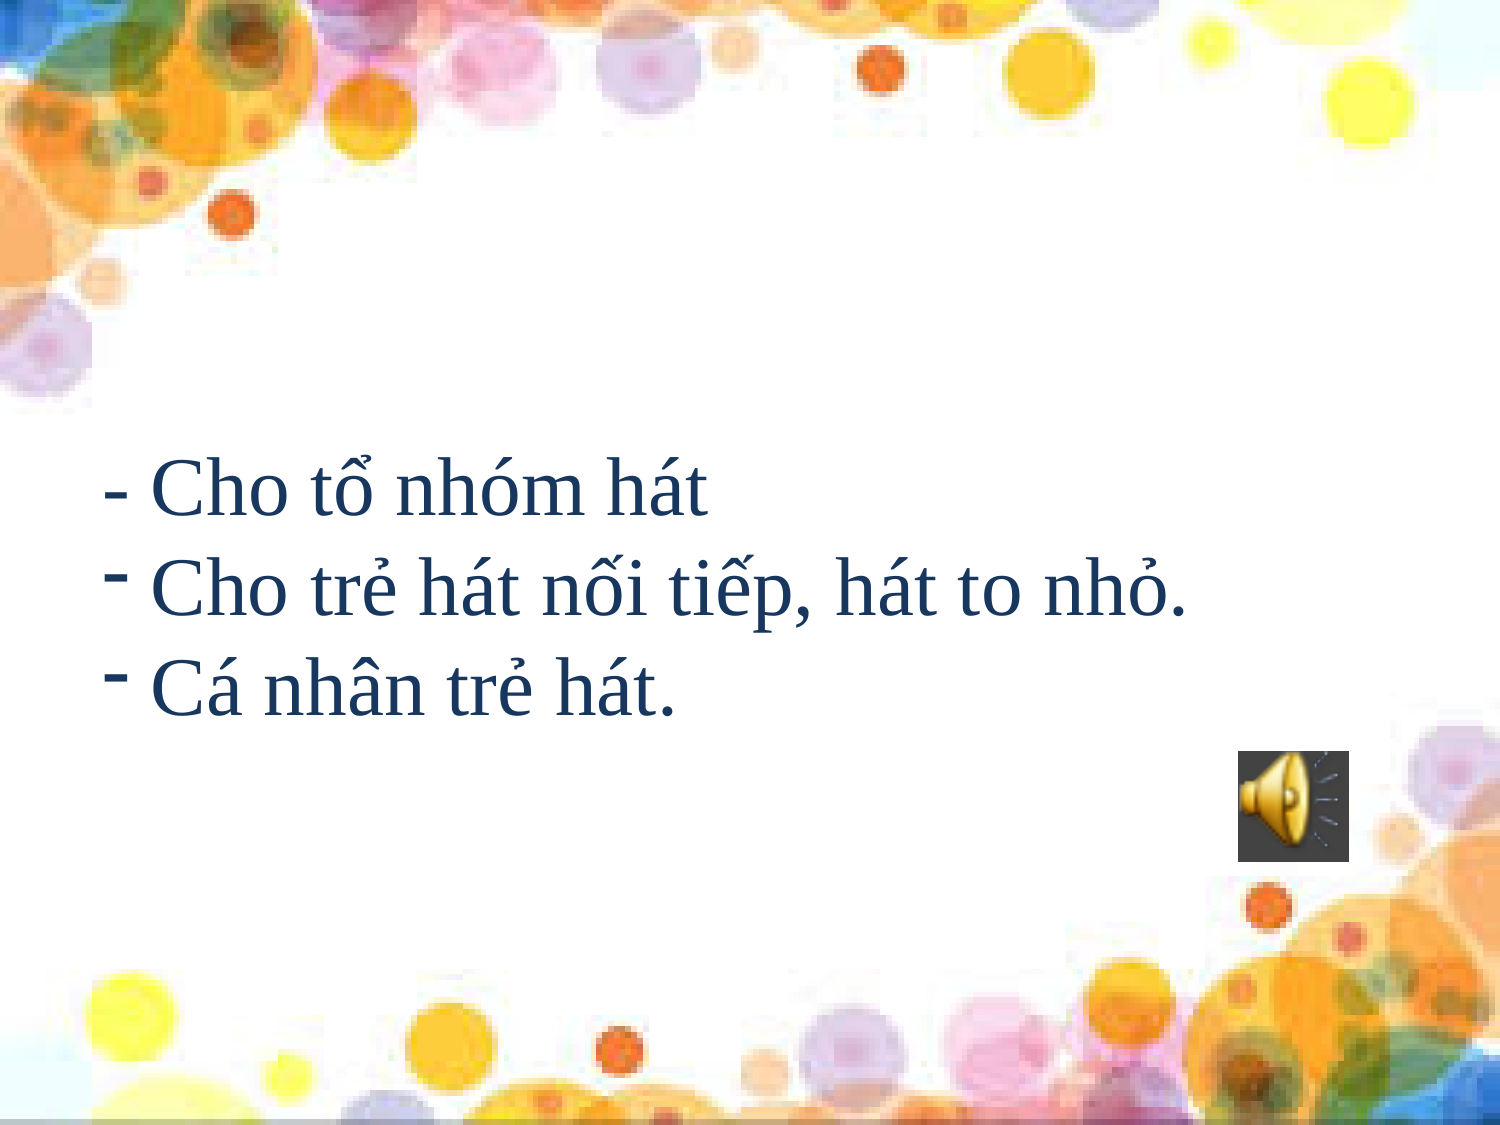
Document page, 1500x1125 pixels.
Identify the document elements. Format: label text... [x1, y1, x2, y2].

picture [0, 0, 1500, 1125]
text_box - Cho tổ nhóm hát Cho trẻ hát nối tiếp, hát to nhỏ. Cá nhân trẻ hát. [87, 425, 1438, 740]
